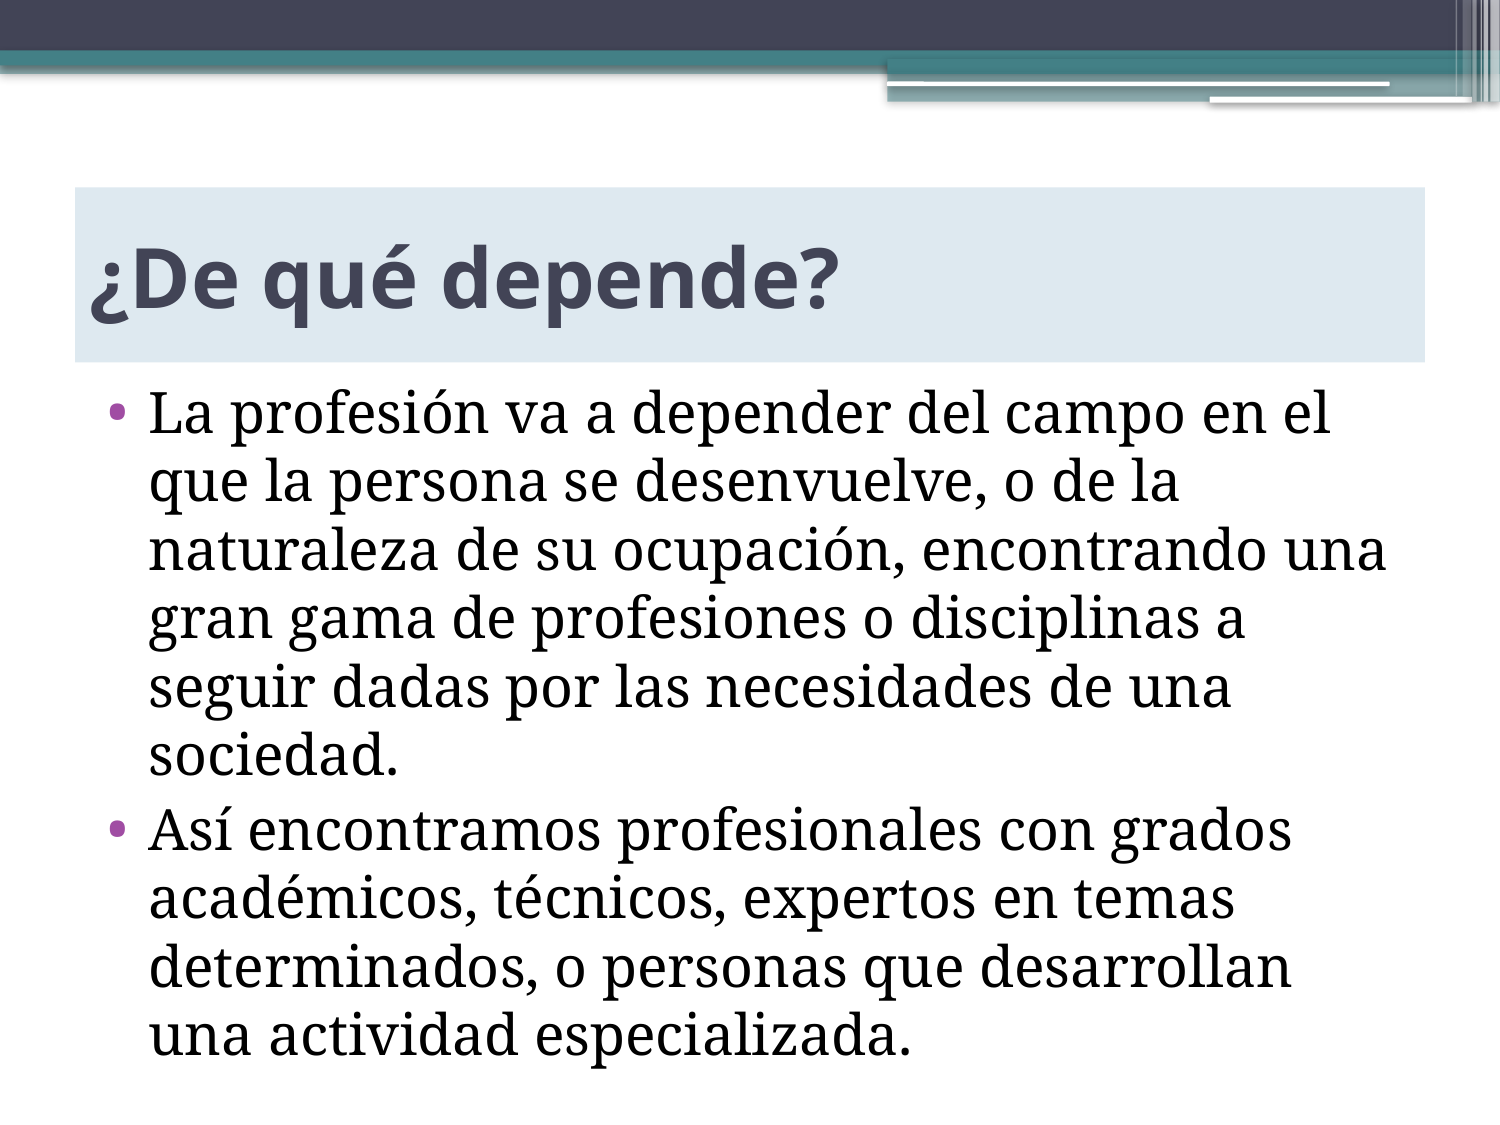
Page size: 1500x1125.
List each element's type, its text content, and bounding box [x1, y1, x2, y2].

list La profesión va a depender del campo en el que la persona se desenvuelve, o de la naturaleza de su ocupación, encontrando una gran gama de profesiones o disciplinas a seguir dadas por las necesidades de una sociedad. Así encontramos profesionales con grados académicos, técnicos, expertos en temas determinados, o personas que desarrollan una actividad especializada. [75, 368, 1425, 1079]
title ¿De qué depende? [75, 187, 1425, 363]
